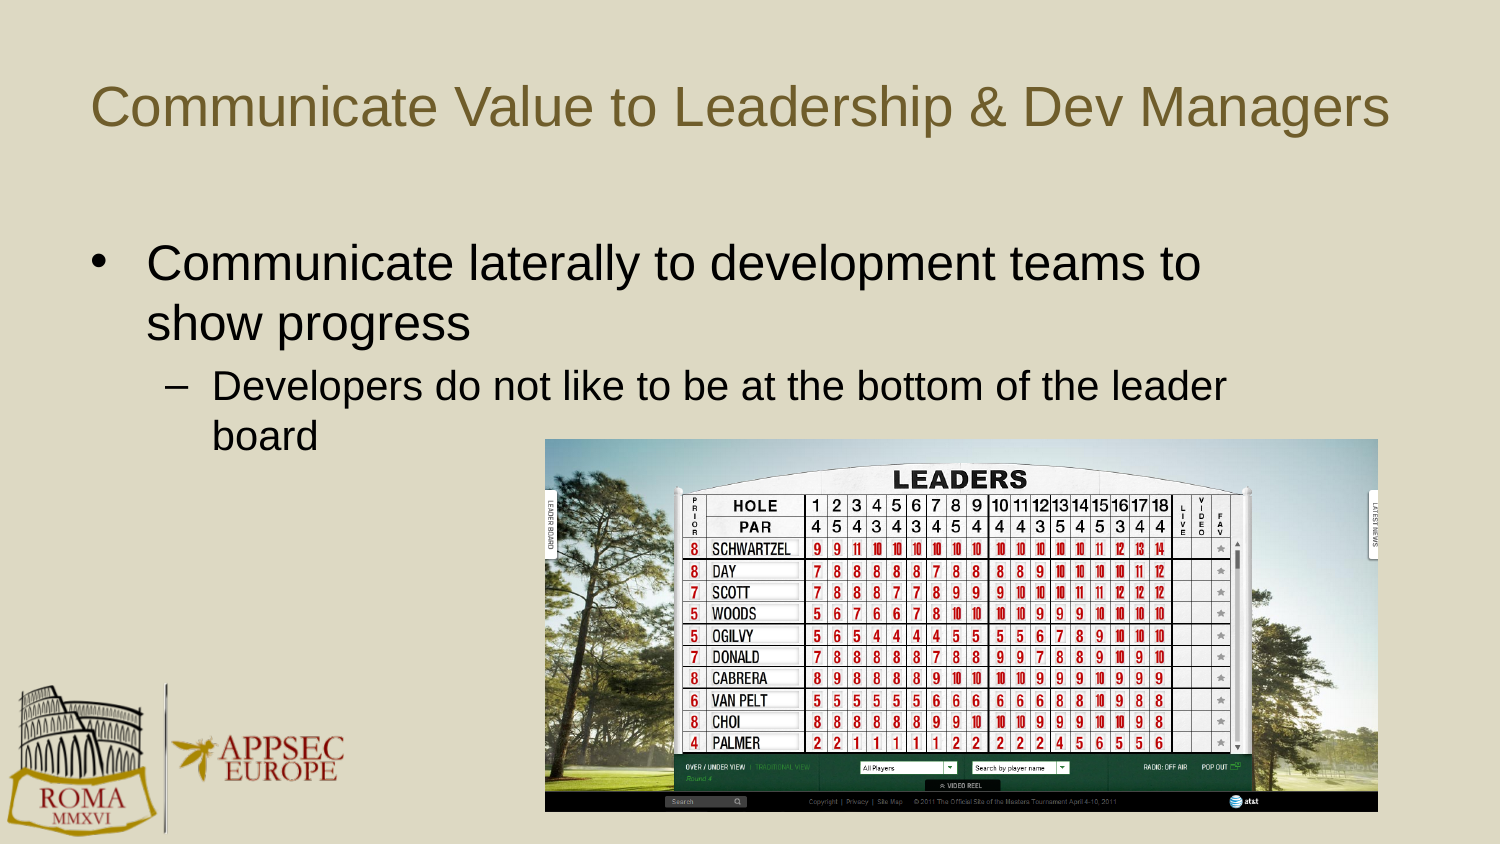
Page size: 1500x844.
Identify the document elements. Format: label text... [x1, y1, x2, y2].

list Communicate laterally to development teams to show progress Developers do not like to be at the bottom of the leader board [75, 222, 1288, 700]
picture [0, 621, 370, 844]
picture [544, 439, 1379, 813]
title Communicate Value to Leadership & Dev Managers [75, 33, 1425, 175]
